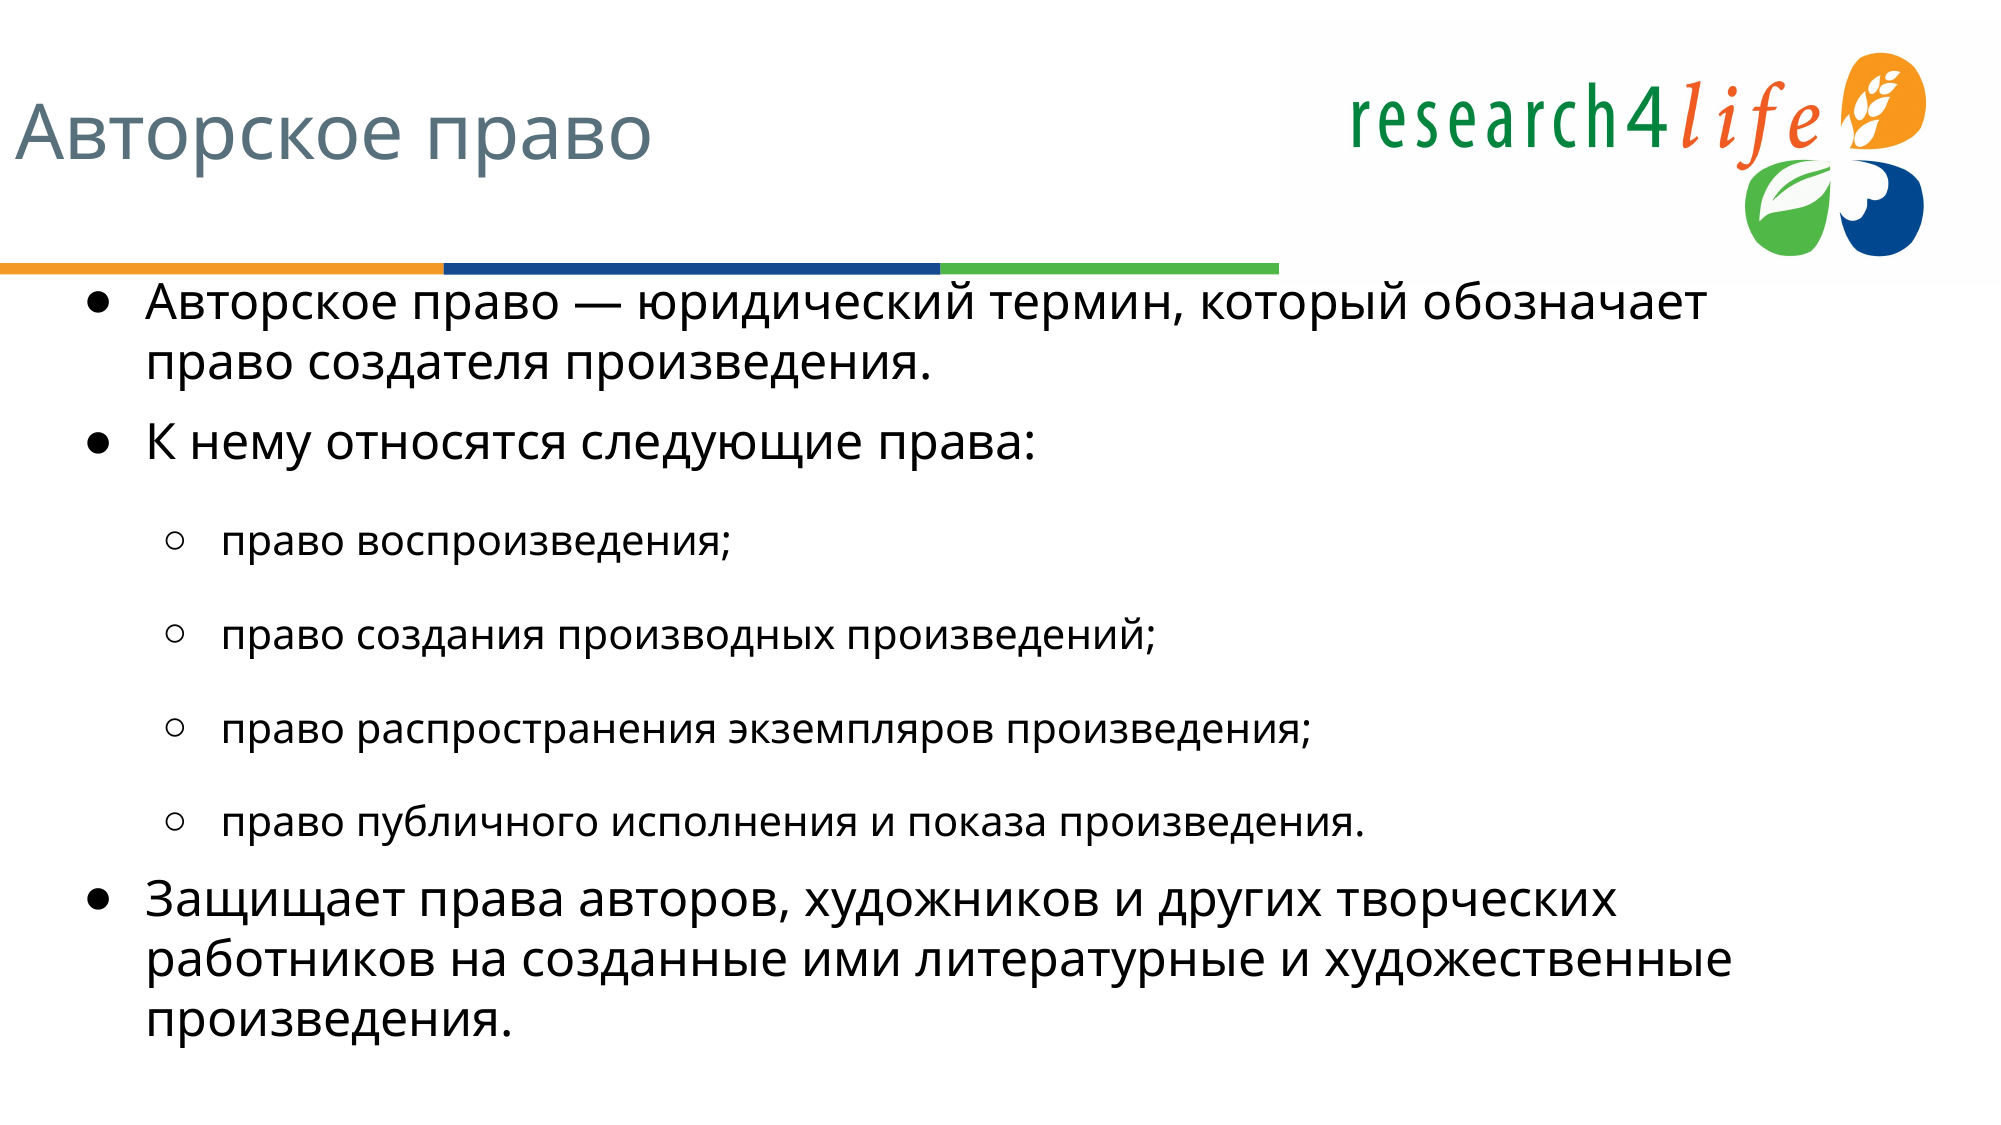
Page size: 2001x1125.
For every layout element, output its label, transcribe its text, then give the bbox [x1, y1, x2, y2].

list Авторское право — юридический термин, который обозначает право создателя произведения. К нему относятся следующие права: право воспроизведения; право создания производных произведений; право распространения экземпляров произведения; право публичного исполнения и показа произведения. Защищает права авторов, художников и других творческих работников на созданные ими литературные и художественные произведения. [55, 261, 1808, 1071]
picture [1279, 22, 2000, 285]
title Авторское право [0, 45, 1578, 223]
